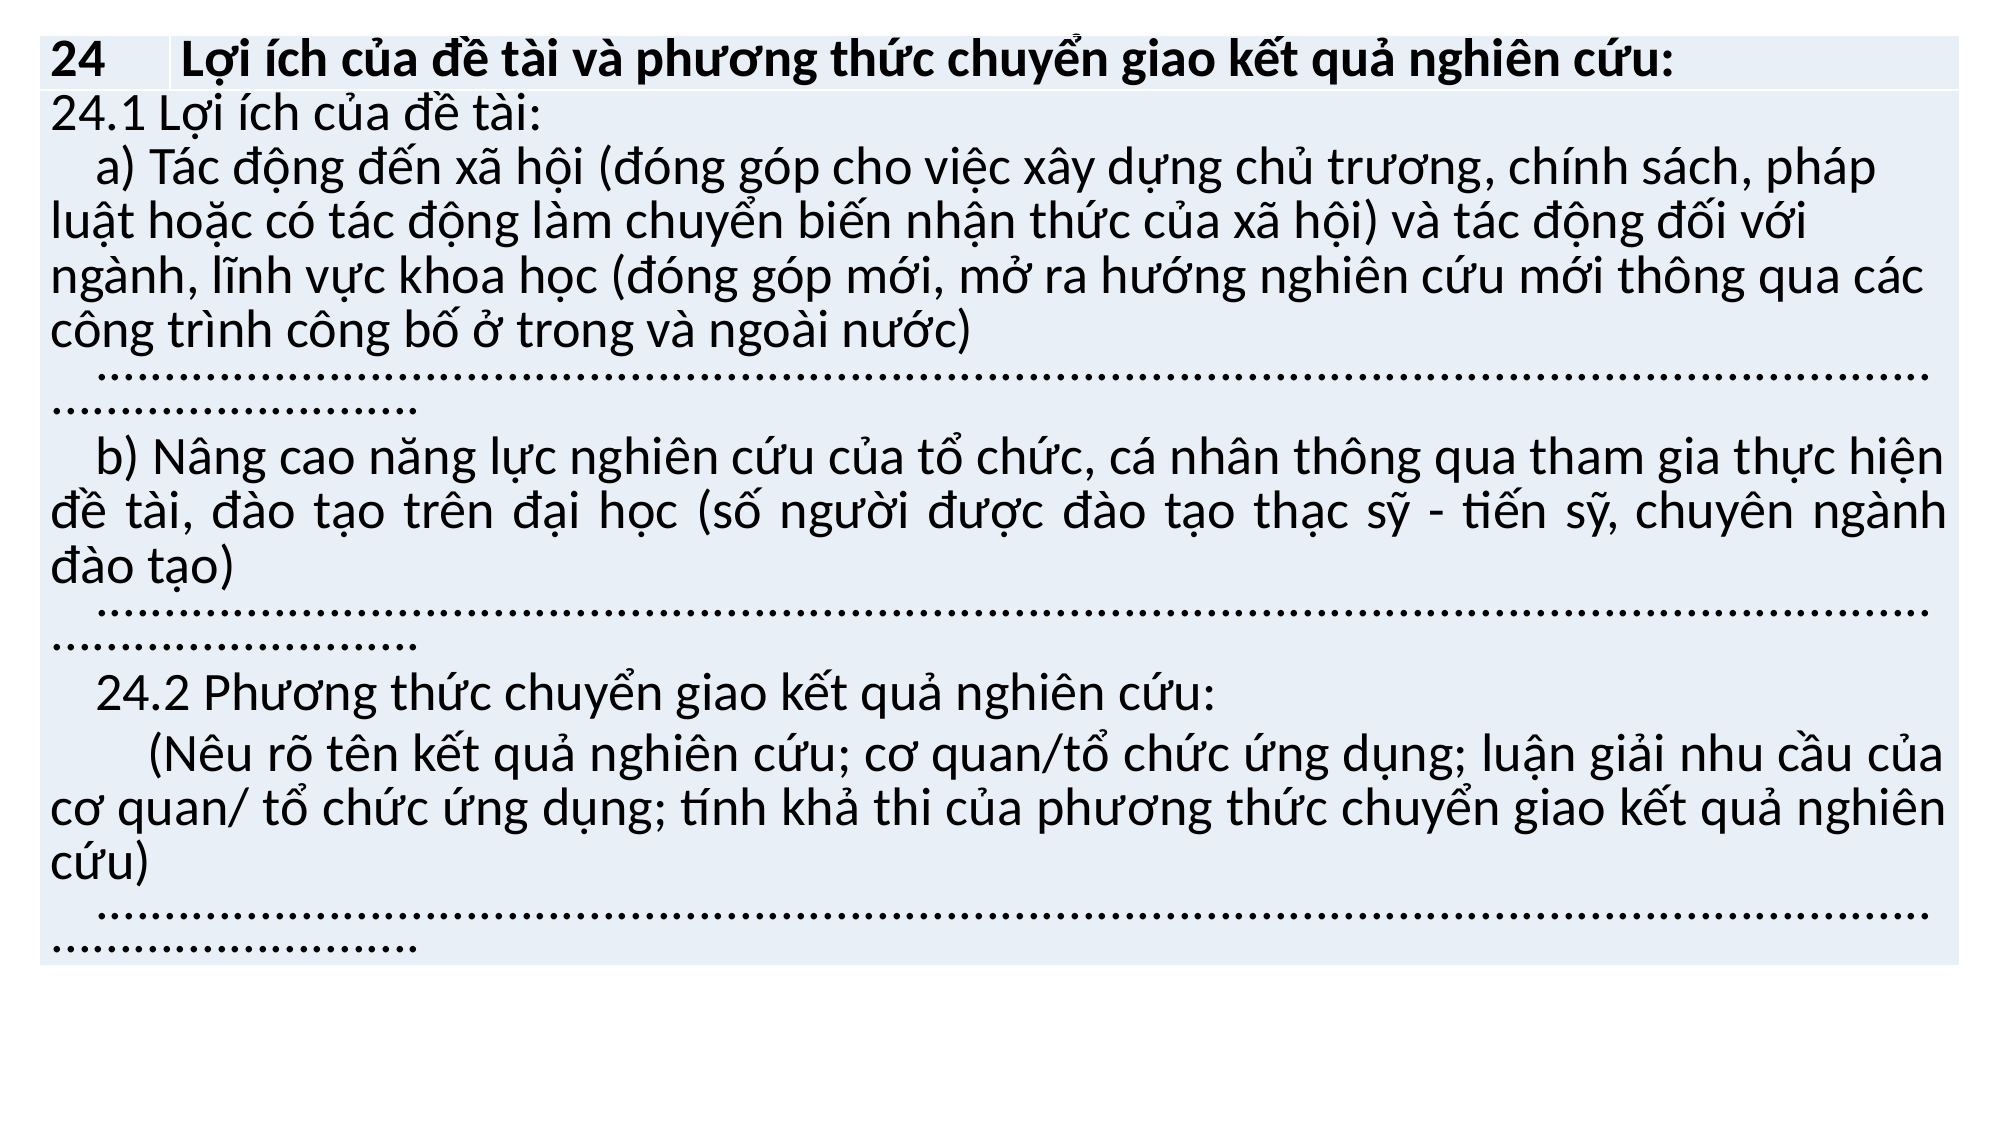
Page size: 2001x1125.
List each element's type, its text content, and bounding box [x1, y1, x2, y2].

table_header Lợi ích của đề tài và phương thức chuyển giao kết quả nghiên cứu: [171, 36, 1959, 89]
table_cell 24.1 Lợi ích của đề tài: a) Tác động đến xã hội (đóng góp cho việc xây dựng chủ trương, chính sách, pháp luật hoặc có tác động làm chuyển biến nhận thức của xã hội) và tác động đối với ngành, lĩnh vực khoa học (đóng góp mới, mở ra hướng nghiên cứu mới thông qua các công trình công bố ở trong và ngoài nước) ................................................................................................................................................................. b) Nâng cao năng lực nghiên cứu của tổ chức, cá nhân thông qua tham gia thực hiện đề tài, đào tạo trên đại học (số người được đào tạo thạc sỹ - tiến sỹ, chuyên ngành đào tạo) ................................................................................................................................................................. 24.2 Phư­ơng thức chuyển giao kết quả nghiên cứu: (Nêu rõ tên kết quả nghiên cứu; cơ quan/tổ chức ứng dụng; luận giải nhu cầu của cơ quan/ tổ chức ứng dụng; tính khả thi của phư­ơng thức chuyển giao kết quả nghiên cứu) ................................................................................................................................................................. [40, 91, 1959, 965]
table_header 24 [40, 36, 169, 89]
